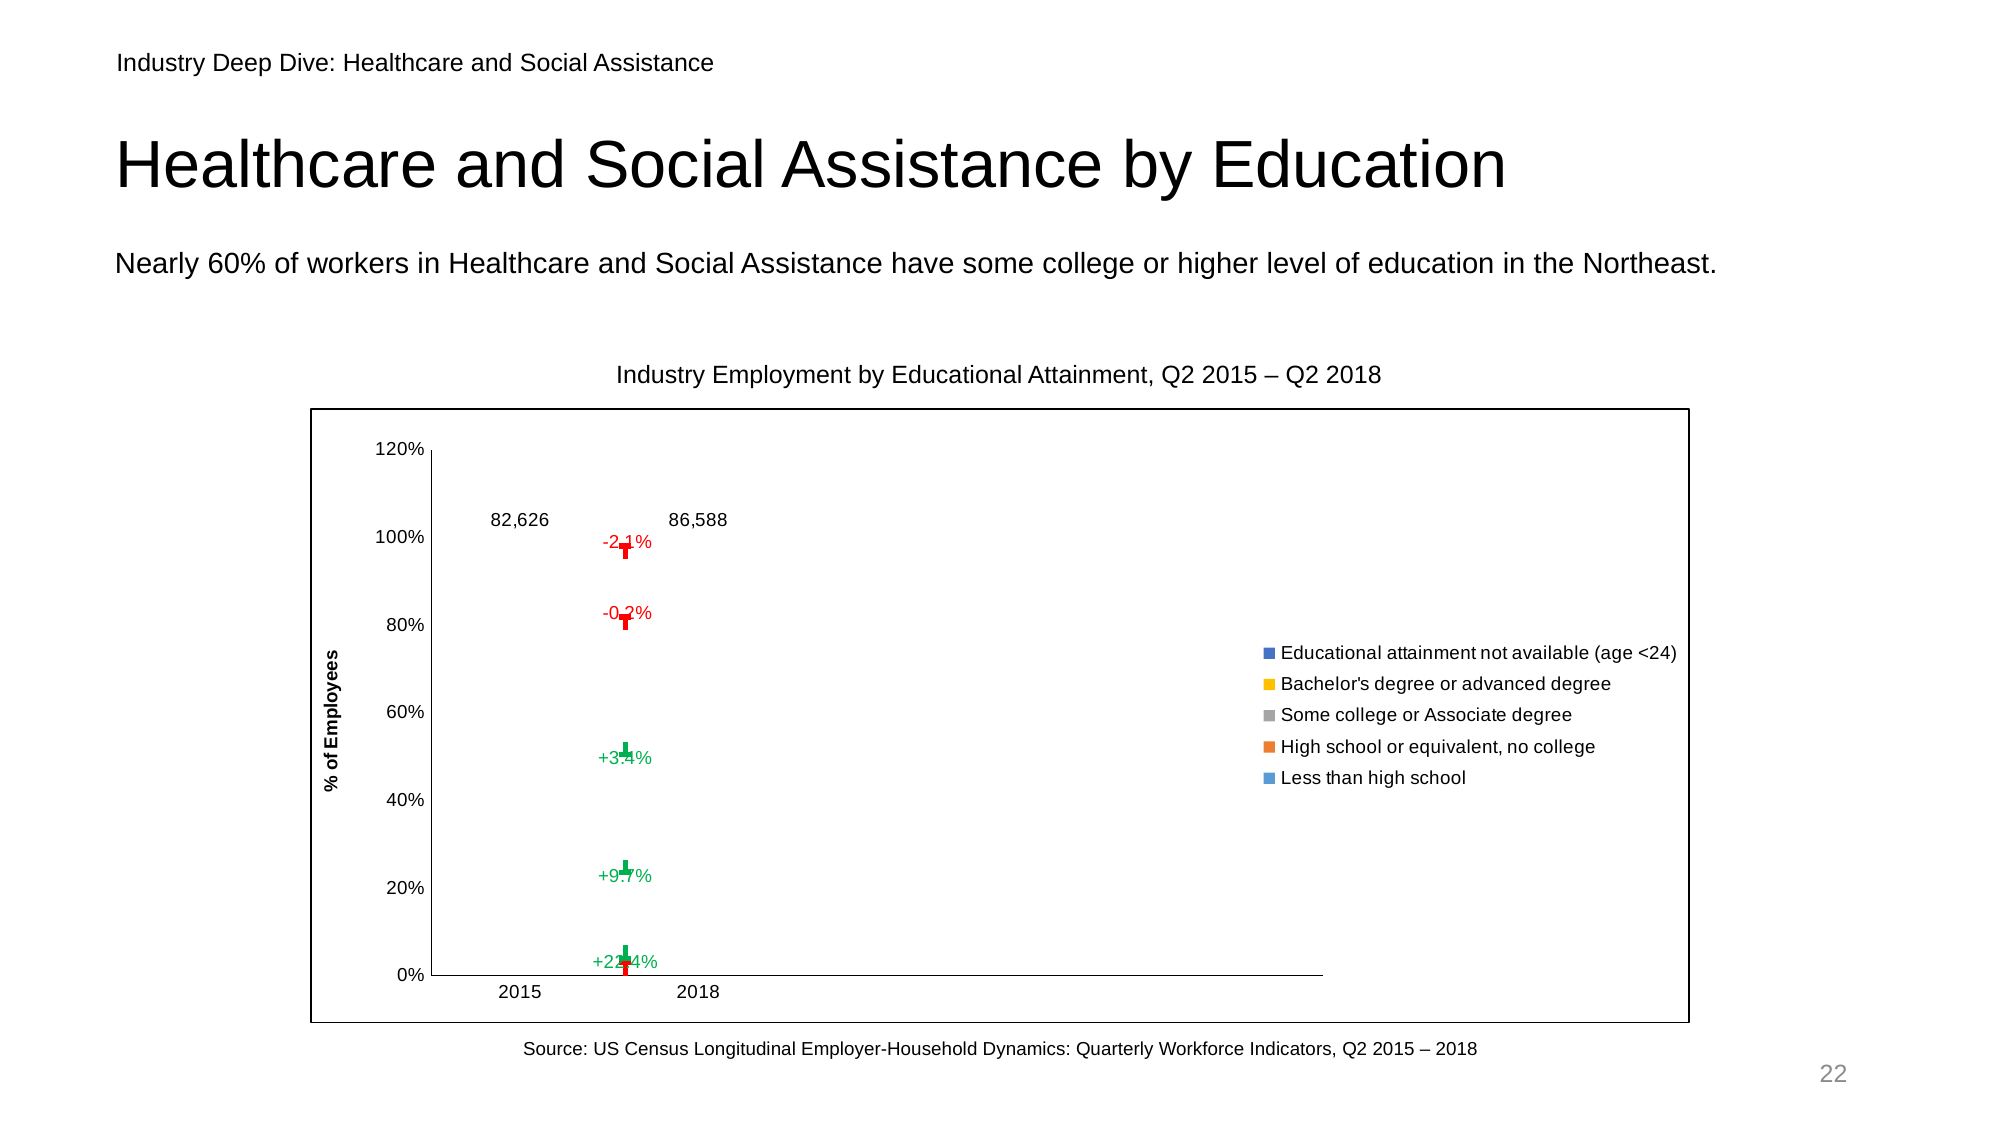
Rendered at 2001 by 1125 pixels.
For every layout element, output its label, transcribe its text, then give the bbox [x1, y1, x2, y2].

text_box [309, 351, 1690, 1073]
title Healthcare and Social Assistance by Education [100, 99, 1900, 233]
text_box Industry Deep Dive: Healthcare and Social Assistance [101, 39, 731, 85]
slide_number 22 [1412, 1042, 1863, 1103]
text_box Nearly 60% of workers in Healthcare and Social Assistance have some college or higher level of education in the Northeast. [100, 237, 1883, 288]
